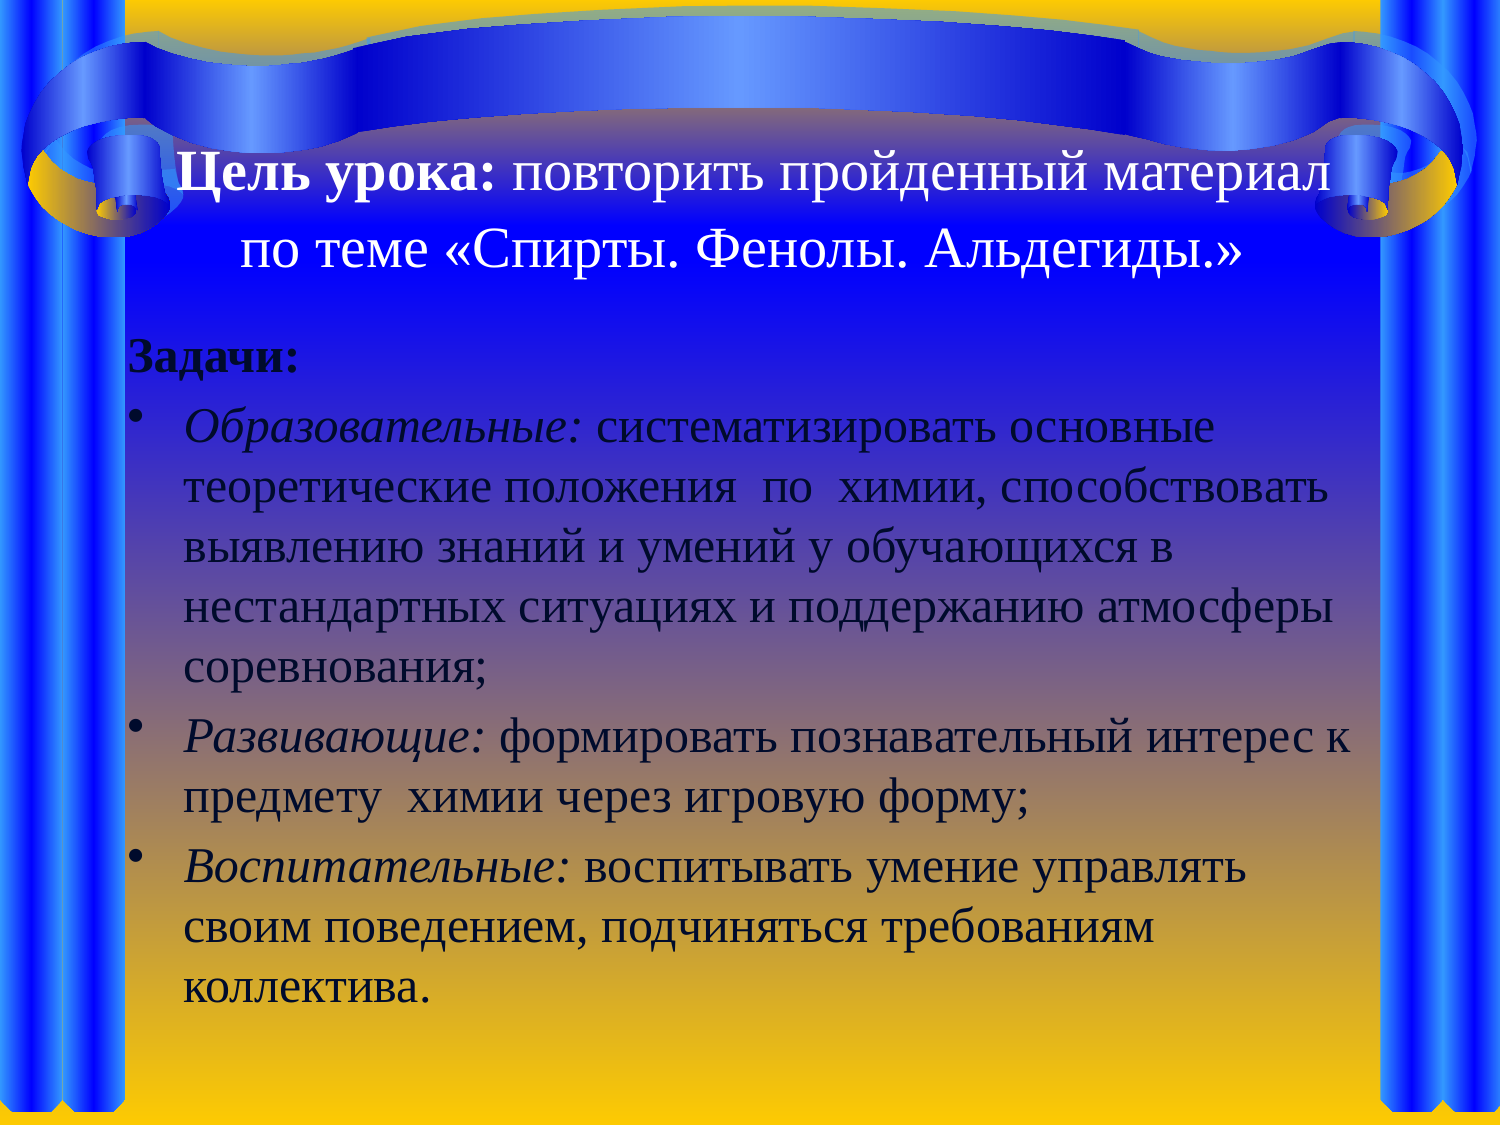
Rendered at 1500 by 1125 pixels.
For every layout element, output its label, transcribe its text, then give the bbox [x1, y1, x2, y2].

list Задачи: Образовательные: систематизировать основные теоретические положения по химии, способствовать выявлению знаний и умений у обучающихся в нестандартных ситуациях и поддержанию атмосферы соревнования; Развивающие: формировать познавательный интерес к предмету химии через игровую форму; Воспитательные: воспитывать умение управлять своим поведением, подчиняться требованиям коллектива. [111, 314, 1388, 990]
title Цель урока: повторить пройденный материал по теме «Спирты. Фенолы. Альдегиды.» [112, 149, 1388, 314]
